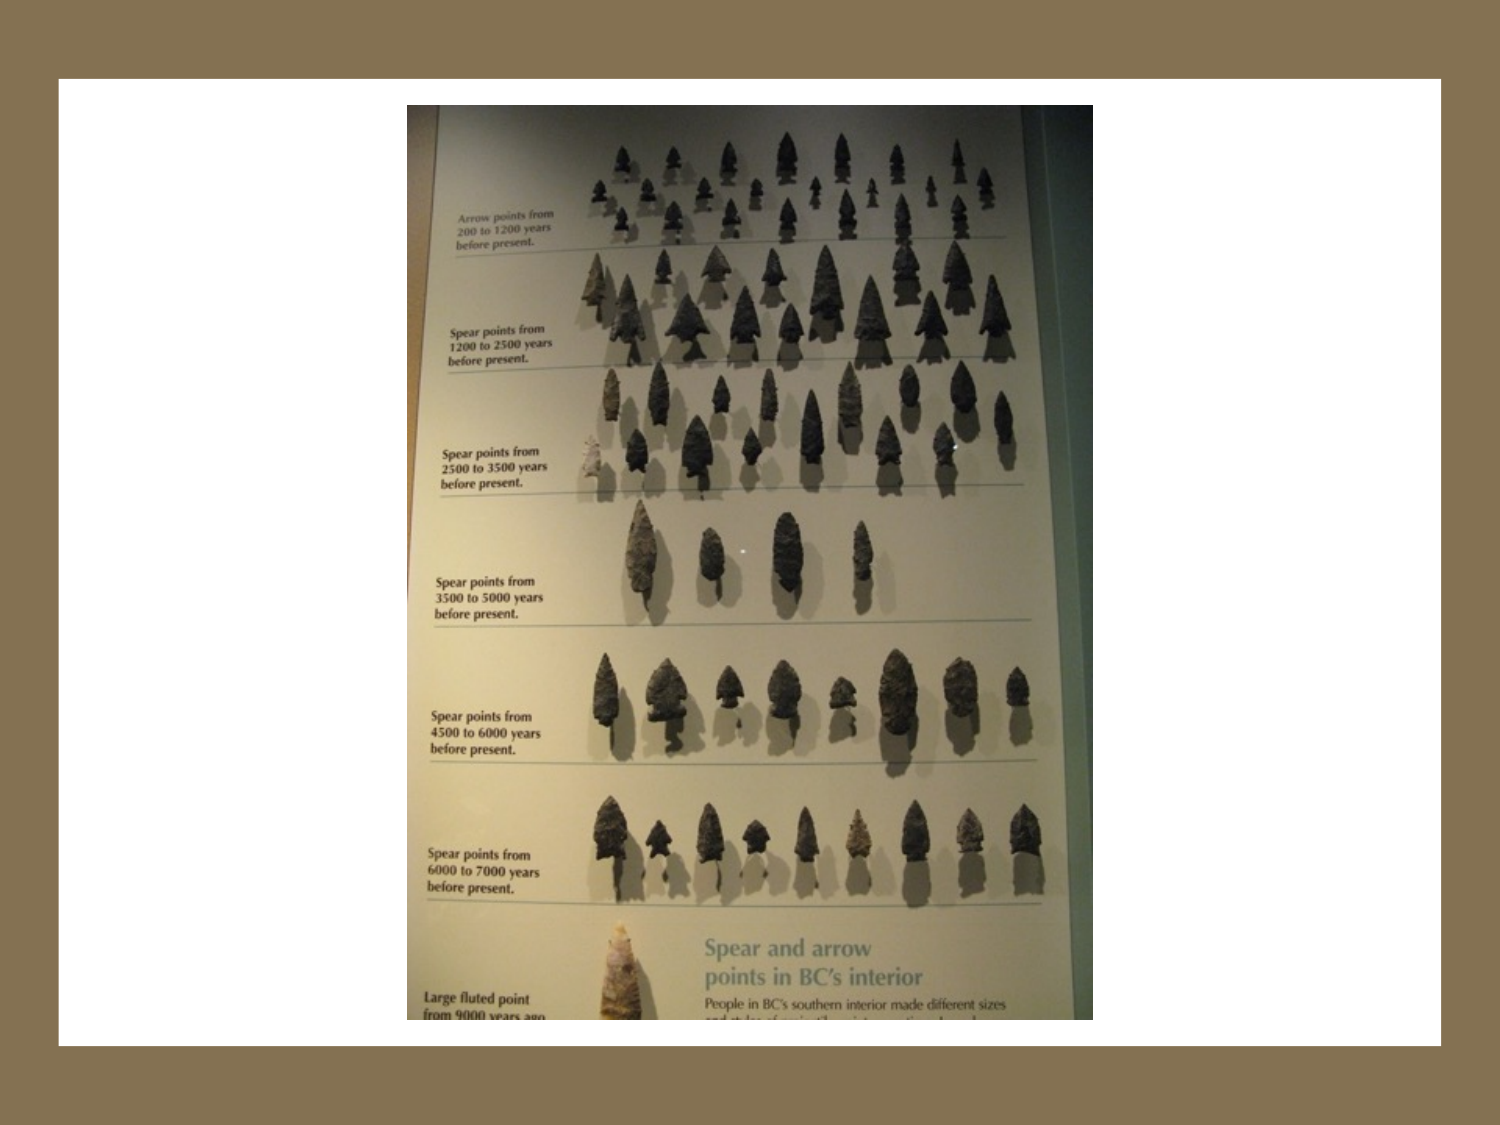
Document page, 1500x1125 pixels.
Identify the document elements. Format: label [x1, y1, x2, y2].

text_box [0, 0, 1500, 1125]
picture [407, 105, 1093, 1020]
text_box [58, 78, 1442, 1047]
